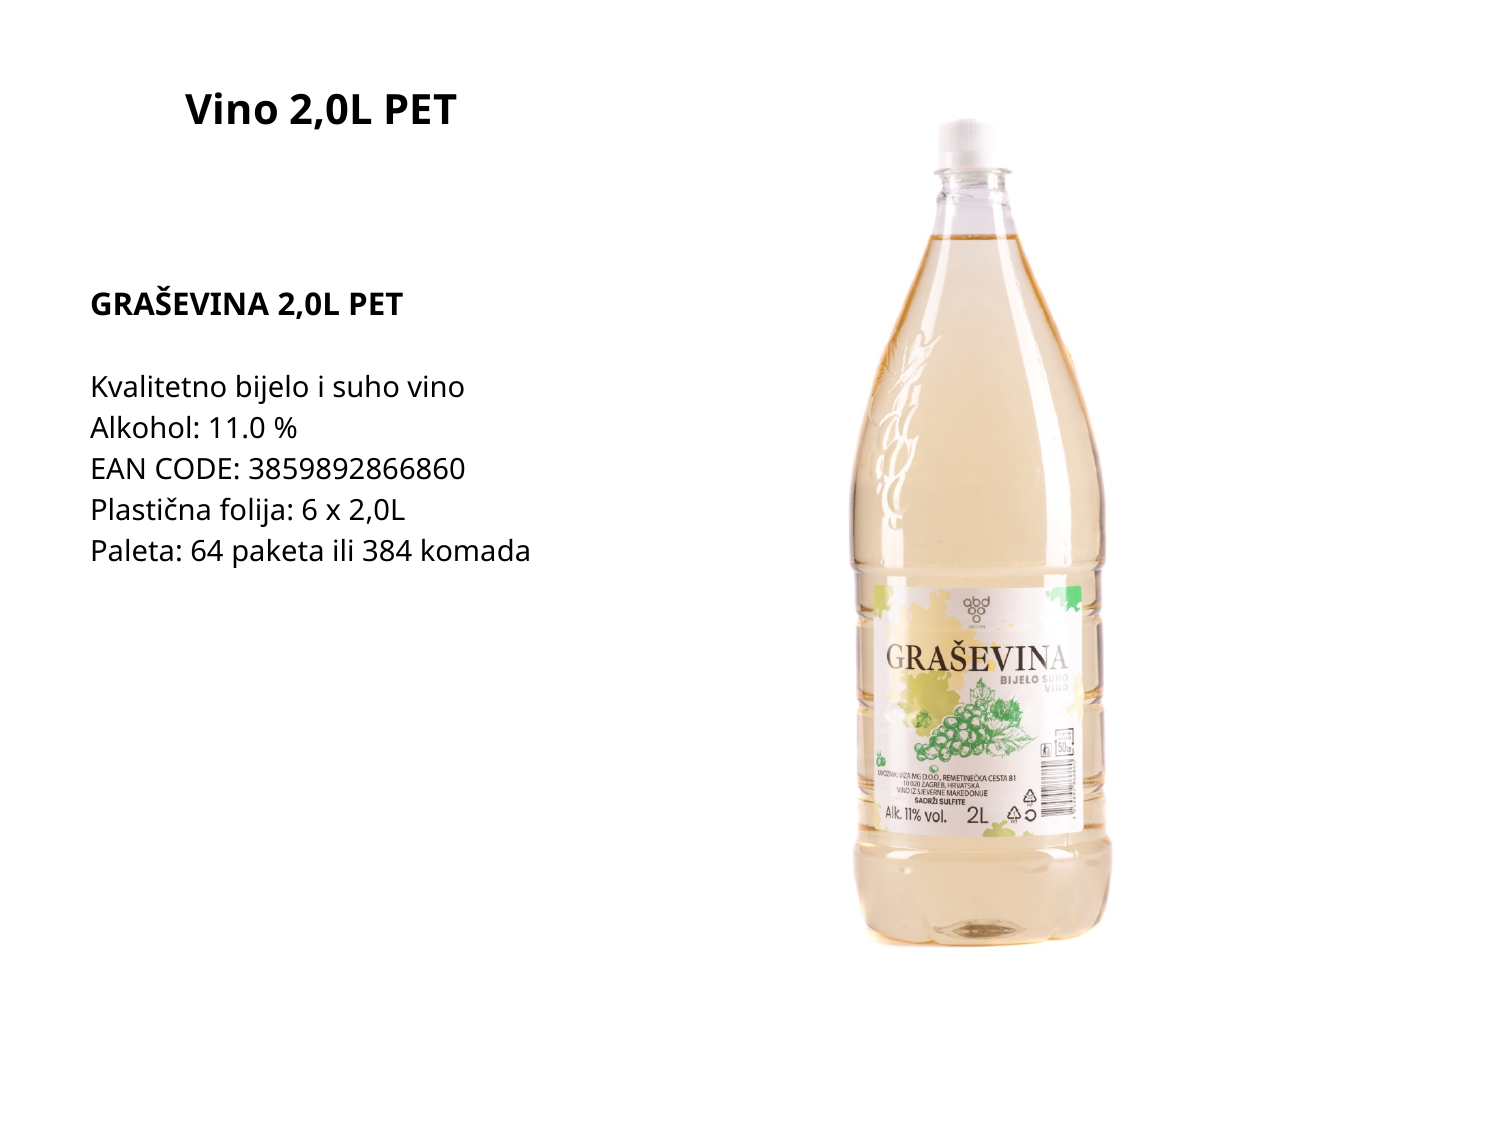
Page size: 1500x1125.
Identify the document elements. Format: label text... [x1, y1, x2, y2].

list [655, 46, 1297, 1008]
list GRAŠEVINA 2,0L PET Kvalitetno bijelo i suho vino Аlkohol: 11.0 % EAN CODE: 3859892866860 Plastična folija: 6 x 2,0L Paleta: 64 paketa ili 384 komada [75, 235, 569, 1005]
title Vino 2,0L PET [75, 44, 569, 141]
